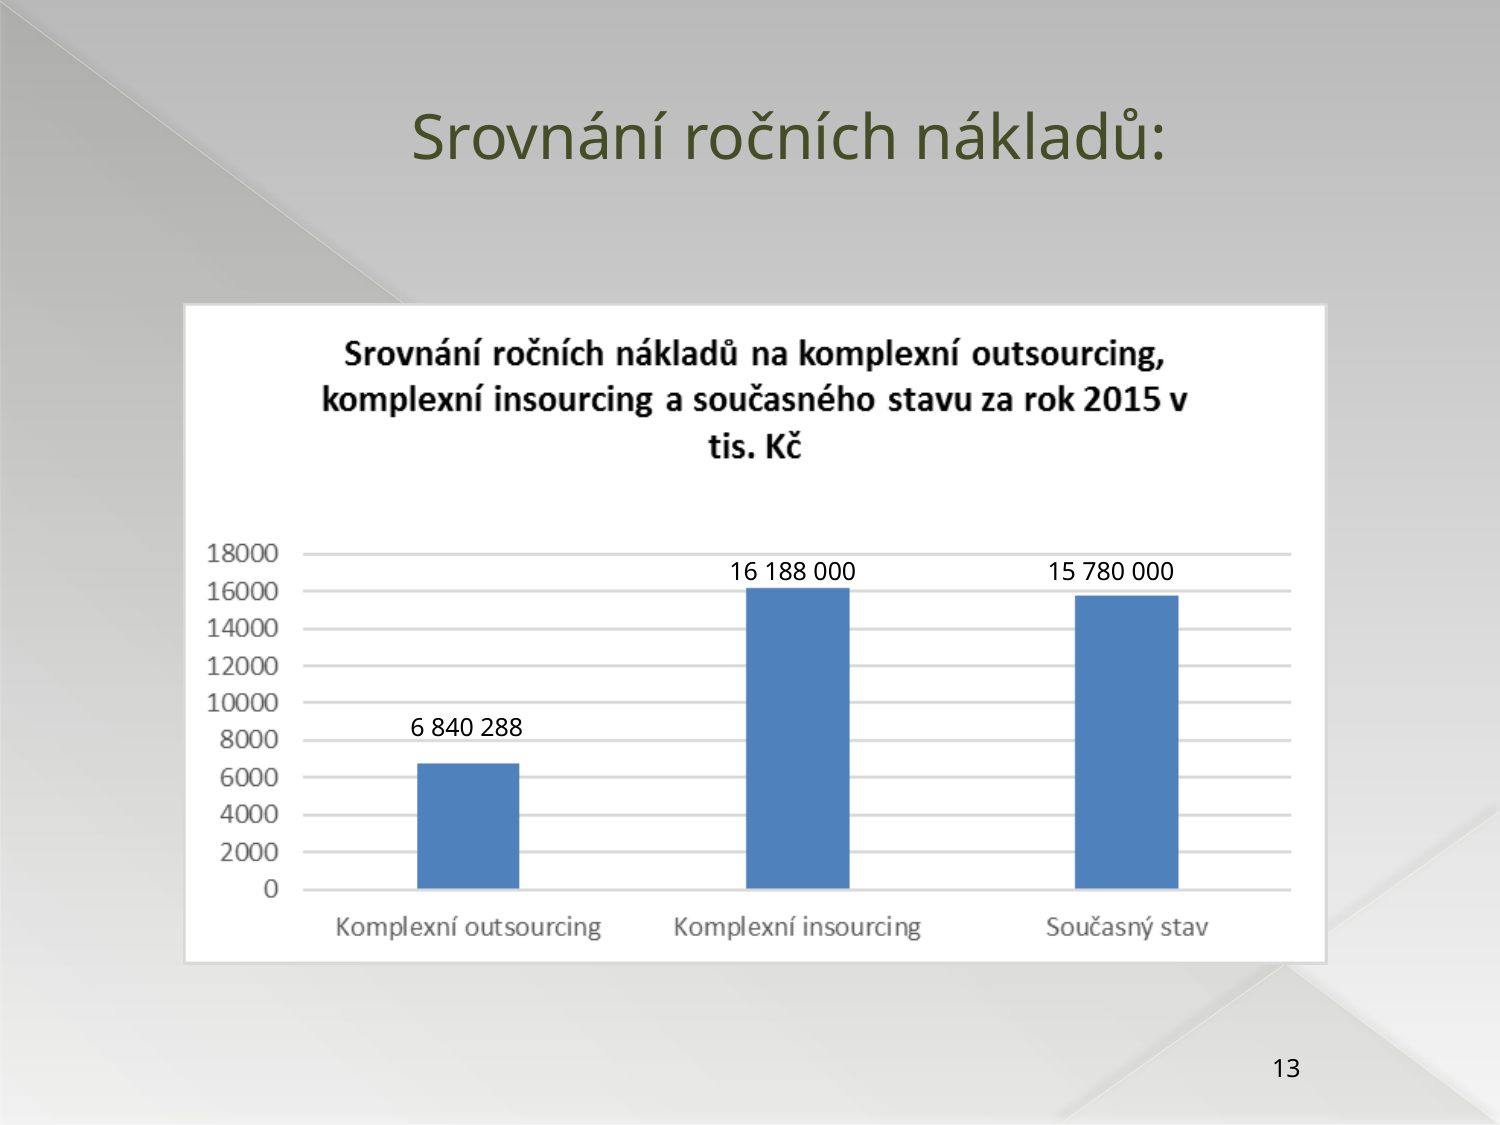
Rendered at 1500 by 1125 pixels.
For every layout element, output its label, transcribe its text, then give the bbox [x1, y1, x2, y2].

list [182, 303, 1328, 965]
slide_number 13 [1245, 1044, 1328, 1094]
title Srovnání ročních nákladů: [75, 43, 1425, 225]
